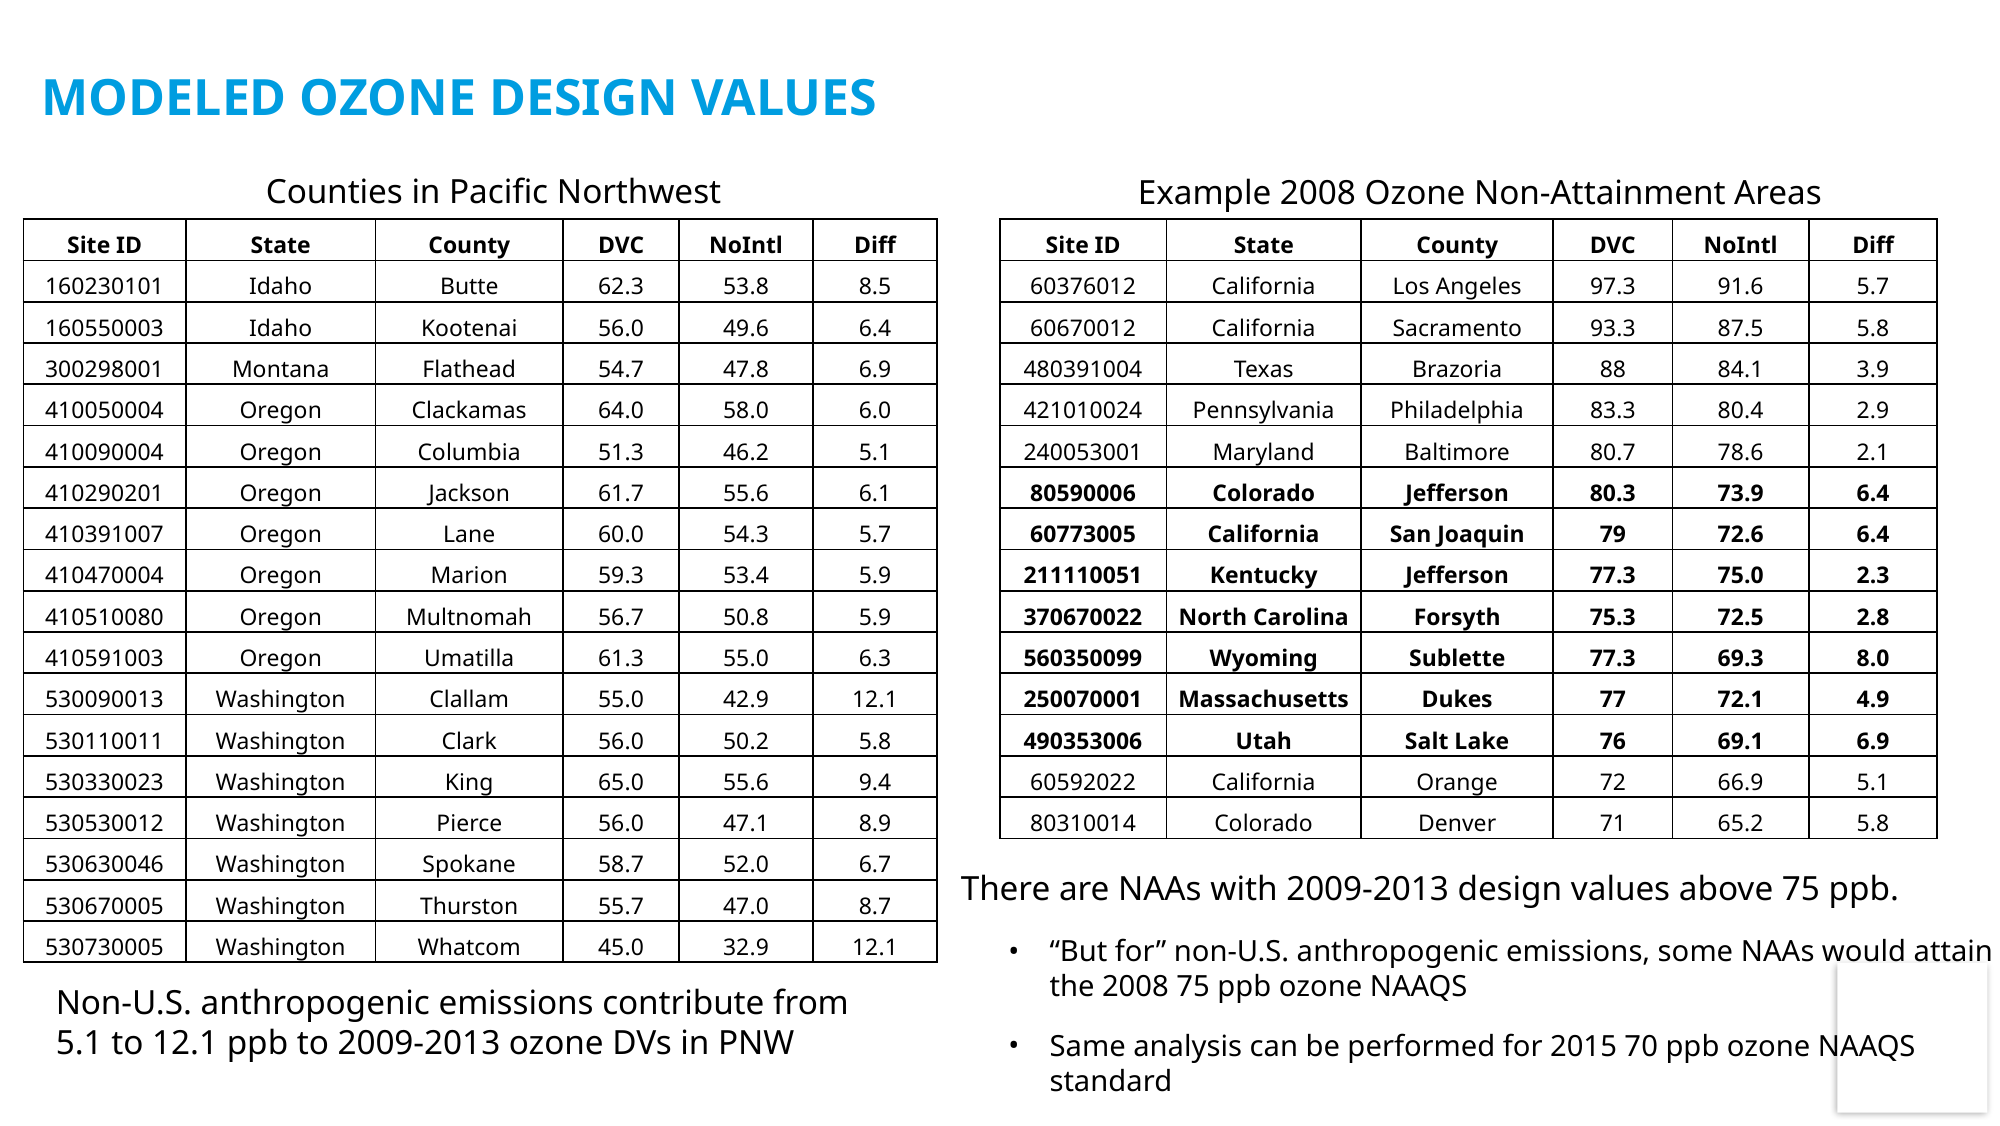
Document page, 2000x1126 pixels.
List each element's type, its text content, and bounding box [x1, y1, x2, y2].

table_cell 6.0 [814, 385, 936, 425]
table_cell Washington [187, 715, 375, 755]
table_cell 66.9 [1673, 757, 1808, 796]
table_cell 50.2 [680, 715, 812, 755]
table_cell Clackamas [376, 385, 562, 425]
table_cell 65.2 [1673, 798, 1808, 838]
table_header County [376, 220, 562, 260]
table_cell 69.1 [1673, 715, 1808, 755]
table_cell 77.3 [1554, 633, 1672, 672]
table_cell Kootenai [376, 303, 562, 342]
table_cell Sacramento [1362, 303, 1552, 342]
table_cell 5.7 [814, 509, 936, 549]
table_cell 79 [1554, 509, 1672, 549]
table_cell 83.3 [1554, 385, 1672, 425]
table_cell 530670005 [24, 881, 185, 920]
table_cell 5.7 [1810, 261, 1936, 301]
table_cell 52.0 [680, 839, 812, 879]
table_header County [1362, 220, 1552, 260]
table_cell Washington [187, 757, 375, 796]
table_cell 71 [1554, 798, 1672, 838]
table_cell 77.3 [1554, 550, 1672, 590]
table_cell Sublette [1362, 633, 1552, 672]
table_cell 160230101 [24, 261, 185, 301]
table_cell 58.0 [680, 385, 812, 425]
table_cell Washington [187, 674, 375, 714]
table_cell 490353006 [1001, 715, 1166, 755]
table_header Diff [814, 220, 936, 260]
table_cell California [1167, 303, 1360, 342]
table_cell 77 [1554, 674, 1672, 714]
table_cell 42.9 [680, 674, 812, 714]
table_header DVC [1554, 220, 1672, 260]
table_cell Los Angeles [1362, 261, 1552, 301]
table_cell 410290201 [24, 468, 185, 507]
table_cell 370670022 [1001, 592, 1166, 631]
table_cell Salt Lake [1362, 715, 1552, 755]
table_cell Texas [1167, 344, 1360, 383]
table_cell Multnomah [376, 592, 562, 631]
table_cell 5.1 [814, 426, 936, 466]
table_cell Jefferson [1362, 550, 1552, 590]
table_cell 54.7 [564, 344, 678, 383]
table_cell 530110011 [24, 715, 185, 755]
table_cell Idaho [187, 261, 375, 301]
table_cell 2.3 [1810, 550, 1936, 590]
table_cell 61.7 [564, 468, 678, 507]
table_cell Wyoming [1167, 633, 1360, 672]
table_cell 2.8 [1810, 592, 1936, 631]
table_cell Colorado [1167, 468, 1360, 507]
table_cell 84.1 [1673, 344, 1808, 383]
table_cell 45.0 [564, 922, 678, 961]
text_box There are NAAs with 2009-2013 design values above 75 ppb. “But for” non-U.S. anthropogenic emissions, some NAAs would attain the 2008 75 ppb ozone NAAQS Same analysis can be performed for 2015 70 ppb ozone NAAQS standard [937, 802, 2000, 1126]
table_cell 93.3 [1554, 303, 1672, 342]
table_header Site ID [1001, 220, 1166, 260]
table_cell Dukes [1362, 674, 1552, 714]
table_cell 160550003 [24, 303, 185, 342]
table_cell 560350099 [1001, 633, 1166, 672]
table_cell 80590006 [1001, 468, 1166, 507]
table_cell North Carolina [1167, 592, 1360, 631]
table_cell 2.9 [1810, 385, 1936, 425]
table_cell 8.9 [814, 798, 936, 838]
table_cell 47.0 [680, 881, 812, 920]
table_cell Lane [376, 509, 562, 549]
table_cell 6.1 [814, 468, 936, 507]
table_cell 46.2 [680, 426, 812, 466]
table_cell 410050004 [24, 385, 185, 425]
table_cell 6.4 [1810, 509, 1936, 549]
table_cell Montana [187, 344, 375, 383]
table_cell Utah [1167, 715, 1360, 755]
table_cell 5.8 [1810, 798, 1936, 838]
table_cell 240053001 [1001, 426, 1166, 466]
table_cell 59.3 [564, 550, 678, 590]
table_cell 32.9 [680, 922, 812, 961]
table_cell Colorado [1167, 798, 1360, 838]
table_cell Washington [187, 881, 375, 920]
table_cell 65.0 [564, 757, 678, 796]
table_cell Thurston [376, 881, 562, 920]
table_cell 56.0 [564, 303, 678, 342]
table_cell 55.0 [680, 633, 812, 672]
table_cell 410090004 [24, 426, 185, 466]
table_cell 480391004 [1001, 344, 1166, 383]
table_cell 78.6 [1673, 426, 1808, 466]
table_header NoIntl [1673, 220, 1808, 260]
table_cell California [1167, 509, 1360, 549]
table_cell Jefferson [1362, 468, 1552, 507]
table_cell 73.9 [1673, 468, 1808, 507]
table_cell 6.3 [814, 633, 936, 672]
table_cell 5.9 [814, 550, 936, 590]
table_cell 64.0 [564, 385, 678, 425]
table_cell 530090013 [24, 674, 185, 714]
table_cell 56.0 [564, 715, 678, 755]
table_cell Washington [187, 922, 375, 961]
table_cell Clallam [376, 674, 562, 714]
table_cell 51.3 [564, 426, 678, 466]
table_cell 72.6 [1673, 509, 1808, 549]
table_cell 410510080 [24, 592, 185, 631]
table_cell 8.0 [1810, 633, 1936, 672]
table_cell 6.4 [1810, 468, 1936, 507]
table_cell 80.4 [1673, 385, 1808, 425]
table_cell 55.0 [564, 674, 678, 714]
table_cell Oregon [187, 468, 375, 507]
table_cell 60592022 [1001, 757, 1166, 796]
table_cell Oregon [187, 592, 375, 631]
table_cell 72 [1554, 757, 1672, 796]
table_cell 56.0 [564, 798, 678, 838]
table_cell Pennsylvania [1167, 385, 1360, 425]
title Modeled Ozone Design values [41, 62, 1330, 186]
table_cell Flathead [376, 344, 562, 383]
table_cell Washington [187, 798, 375, 838]
table_cell 410591003 [24, 633, 185, 672]
table_cell Oregon [187, 550, 375, 590]
table_cell Oregon [187, 385, 375, 425]
table_cell Maryland [1167, 426, 1360, 466]
table_header DVC [564, 220, 678, 260]
table_cell 250070001 [1001, 674, 1166, 714]
table_cell 55.6 [680, 468, 812, 507]
table_cell 69.3 [1673, 633, 1808, 672]
table_cell 2.1 [1810, 426, 1936, 466]
table_cell 47.8 [680, 344, 812, 383]
table_cell San Joaquin [1362, 509, 1552, 549]
table_cell Oregon [187, 426, 375, 466]
table_cell 60376012 [1001, 261, 1166, 301]
table_cell 6.4 [814, 303, 936, 342]
table_cell Butte [376, 261, 562, 301]
table_cell 60.0 [564, 509, 678, 549]
table_cell 4.9 [1810, 674, 1936, 714]
table_cell 8.7 [814, 881, 936, 920]
table_cell 72.5 [1673, 592, 1808, 631]
table_cell 55.7 [564, 881, 678, 920]
table_cell 5.1 [1810, 757, 1936, 796]
table_cell 300298001 [24, 344, 185, 383]
table_cell 421010024 [1001, 385, 1166, 425]
table_cell Massachusetts [1167, 674, 1360, 714]
table_cell 6.9 [1810, 715, 1936, 755]
table_cell Philadelphia [1362, 385, 1552, 425]
table_cell 50.8 [680, 592, 812, 631]
table_cell 6.7 [814, 839, 936, 879]
table_cell 47.1 [680, 798, 812, 838]
table_cell 87.5 [1673, 303, 1808, 342]
table_cell 75.3 [1554, 592, 1672, 631]
table_cell 211110051 [1001, 550, 1166, 590]
table_cell 61.3 [564, 633, 678, 672]
table_cell 410391007 [24, 509, 185, 549]
table_cell Oregon [187, 633, 375, 672]
table_cell Whatcom [376, 922, 562, 961]
table_header Diff [1810, 220, 1936, 260]
table_cell 3.9 [1810, 344, 1936, 383]
table_cell 49.6 [680, 303, 812, 342]
table_cell California [1167, 261, 1360, 301]
table_cell 60670012 [1001, 303, 1166, 342]
table_cell 5.9 [814, 592, 936, 631]
table_cell Baltimore [1362, 426, 1552, 466]
table_cell Denver [1362, 798, 1552, 838]
table_cell 91.6 [1673, 261, 1808, 301]
table_cell Pierce [376, 798, 562, 838]
table_cell 62.3 [564, 261, 678, 301]
table_cell 530330023 [24, 757, 185, 796]
table_cell California [1167, 757, 1360, 796]
table_cell 80.7 [1554, 426, 1672, 466]
table_cell Columbia [376, 426, 562, 466]
table_header NoIntl [680, 220, 812, 260]
table_header State [1167, 220, 1360, 260]
table_cell Idaho [187, 303, 375, 342]
table_cell 530730005 [24, 922, 185, 961]
table_cell 8.5 [814, 261, 936, 301]
table_cell 5.8 [814, 715, 936, 755]
table_cell 5.8 [1810, 303, 1936, 342]
table_cell 88 [1554, 344, 1672, 383]
table_cell 12.1 [814, 674, 936, 714]
table_cell 54.3 [680, 509, 812, 549]
table_cell Marion [376, 550, 562, 590]
table_cell 53.8 [680, 261, 812, 301]
table_cell 12.1 [814, 922, 936, 961]
table_cell 80310014 [1001, 798, 1166, 838]
table_cell Kentucky [1167, 550, 1360, 590]
list Non-U.S. anthropogenic emissions contribute from 5.1 to 12.1 ppb to 2009-2013 ozone DVs in PNW [49, 980, 937, 1106]
table_cell 6.9 [814, 344, 936, 383]
table_cell Jackson [376, 468, 562, 507]
table_cell 56.7 [564, 592, 678, 631]
table_header Site ID [24, 220, 185, 260]
table_cell Brazoria [1362, 344, 1552, 383]
table_cell 60773005 [1001, 509, 1166, 549]
table_cell 58.7 [564, 839, 678, 879]
table_cell 97.3 [1554, 261, 1672, 301]
table_cell Forsyth [1362, 592, 1552, 631]
table_cell 410470004 [24, 550, 185, 590]
table_cell Orange [1362, 757, 1552, 796]
table_cell Washington [187, 839, 375, 879]
table_cell Umatilla [376, 633, 562, 672]
table_cell 530630046 [24, 839, 185, 879]
table_cell 55.6 [680, 757, 812, 796]
table_cell Oregon [187, 509, 375, 549]
table_cell 76 [1554, 715, 1672, 755]
table_cell Clark [376, 715, 562, 755]
text_box Example 2008 Ozone Non-Attainment Areas [1131, 166, 1839, 212]
table_cell 75.0 [1673, 550, 1808, 590]
table_cell 9.4 [814, 757, 936, 796]
table_cell King [376, 757, 562, 796]
text_box Counties in Pacific Northwest [259, 164, 729, 210]
table_cell 53.4 [680, 550, 812, 590]
table_cell 72.1 [1673, 674, 1808, 714]
table_header State [187, 220, 375, 260]
table_cell 530530012 [24, 798, 185, 838]
table_cell Spokane [376, 839, 562, 879]
table_cell 80.3 [1554, 468, 1672, 507]
